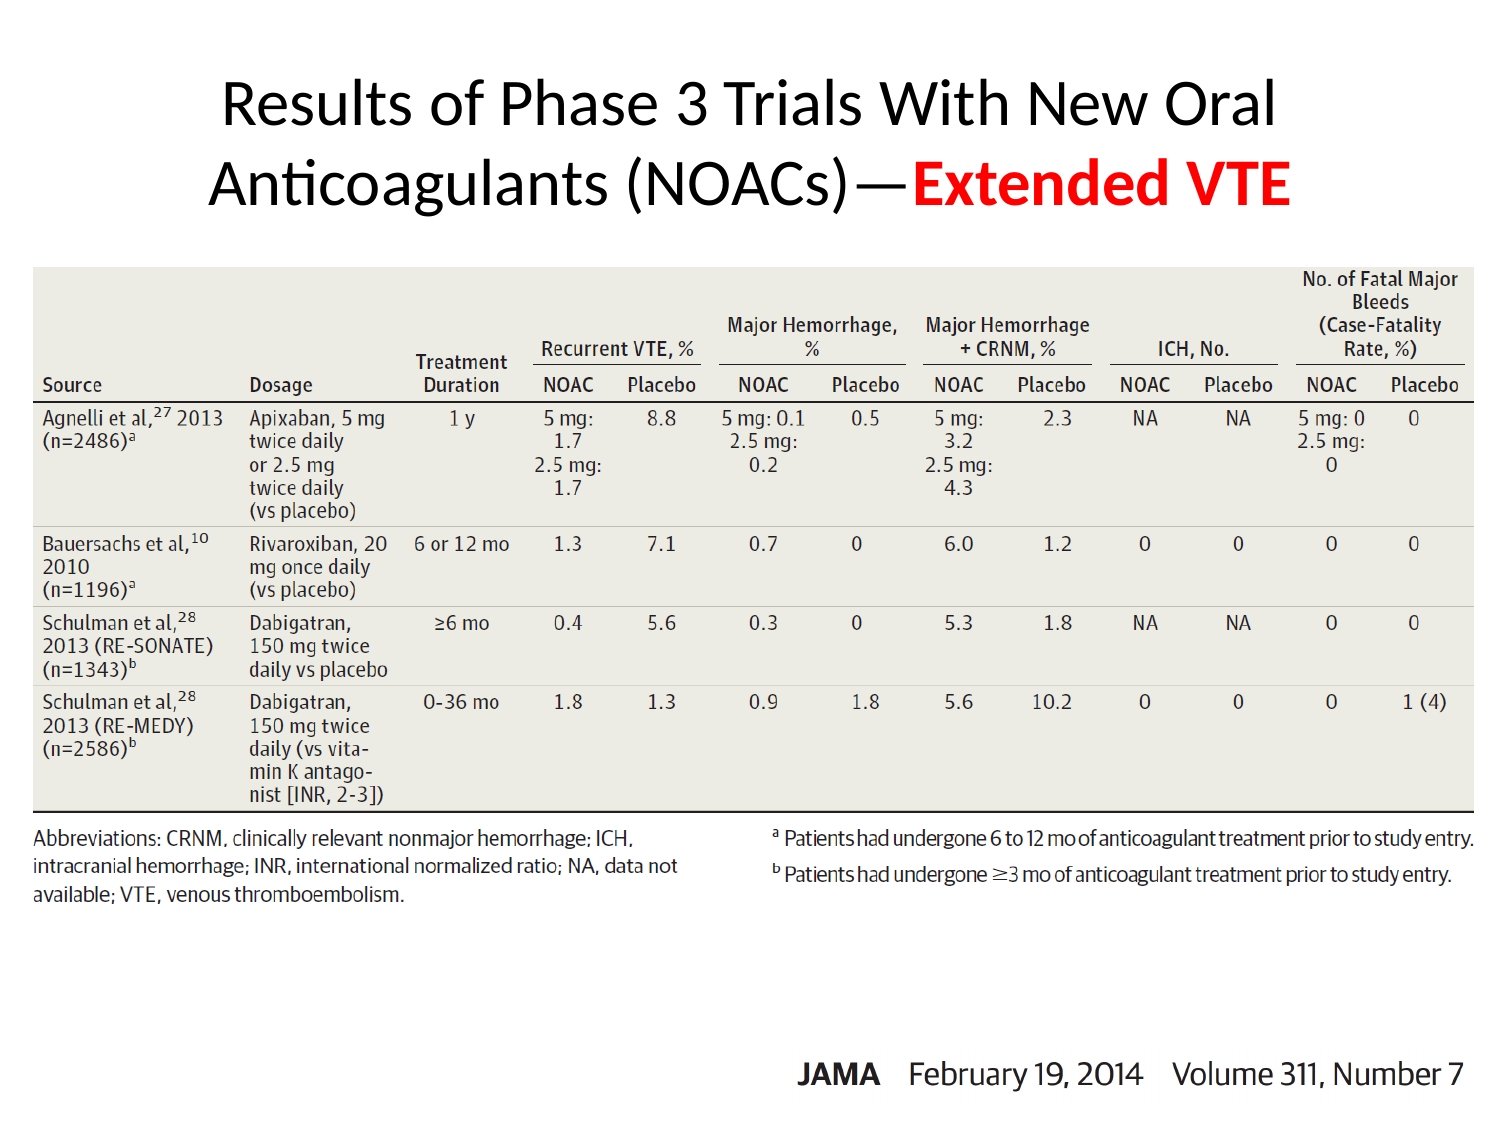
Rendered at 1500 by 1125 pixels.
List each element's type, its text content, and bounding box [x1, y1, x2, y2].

picture [785, 1046, 1480, 1107]
title Results of Phase 3 Trials With New Oral Anticoagulants (NOACs)—Extended VTE [75, 45, 1425, 233]
picture [17, 266, 1476, 906]
